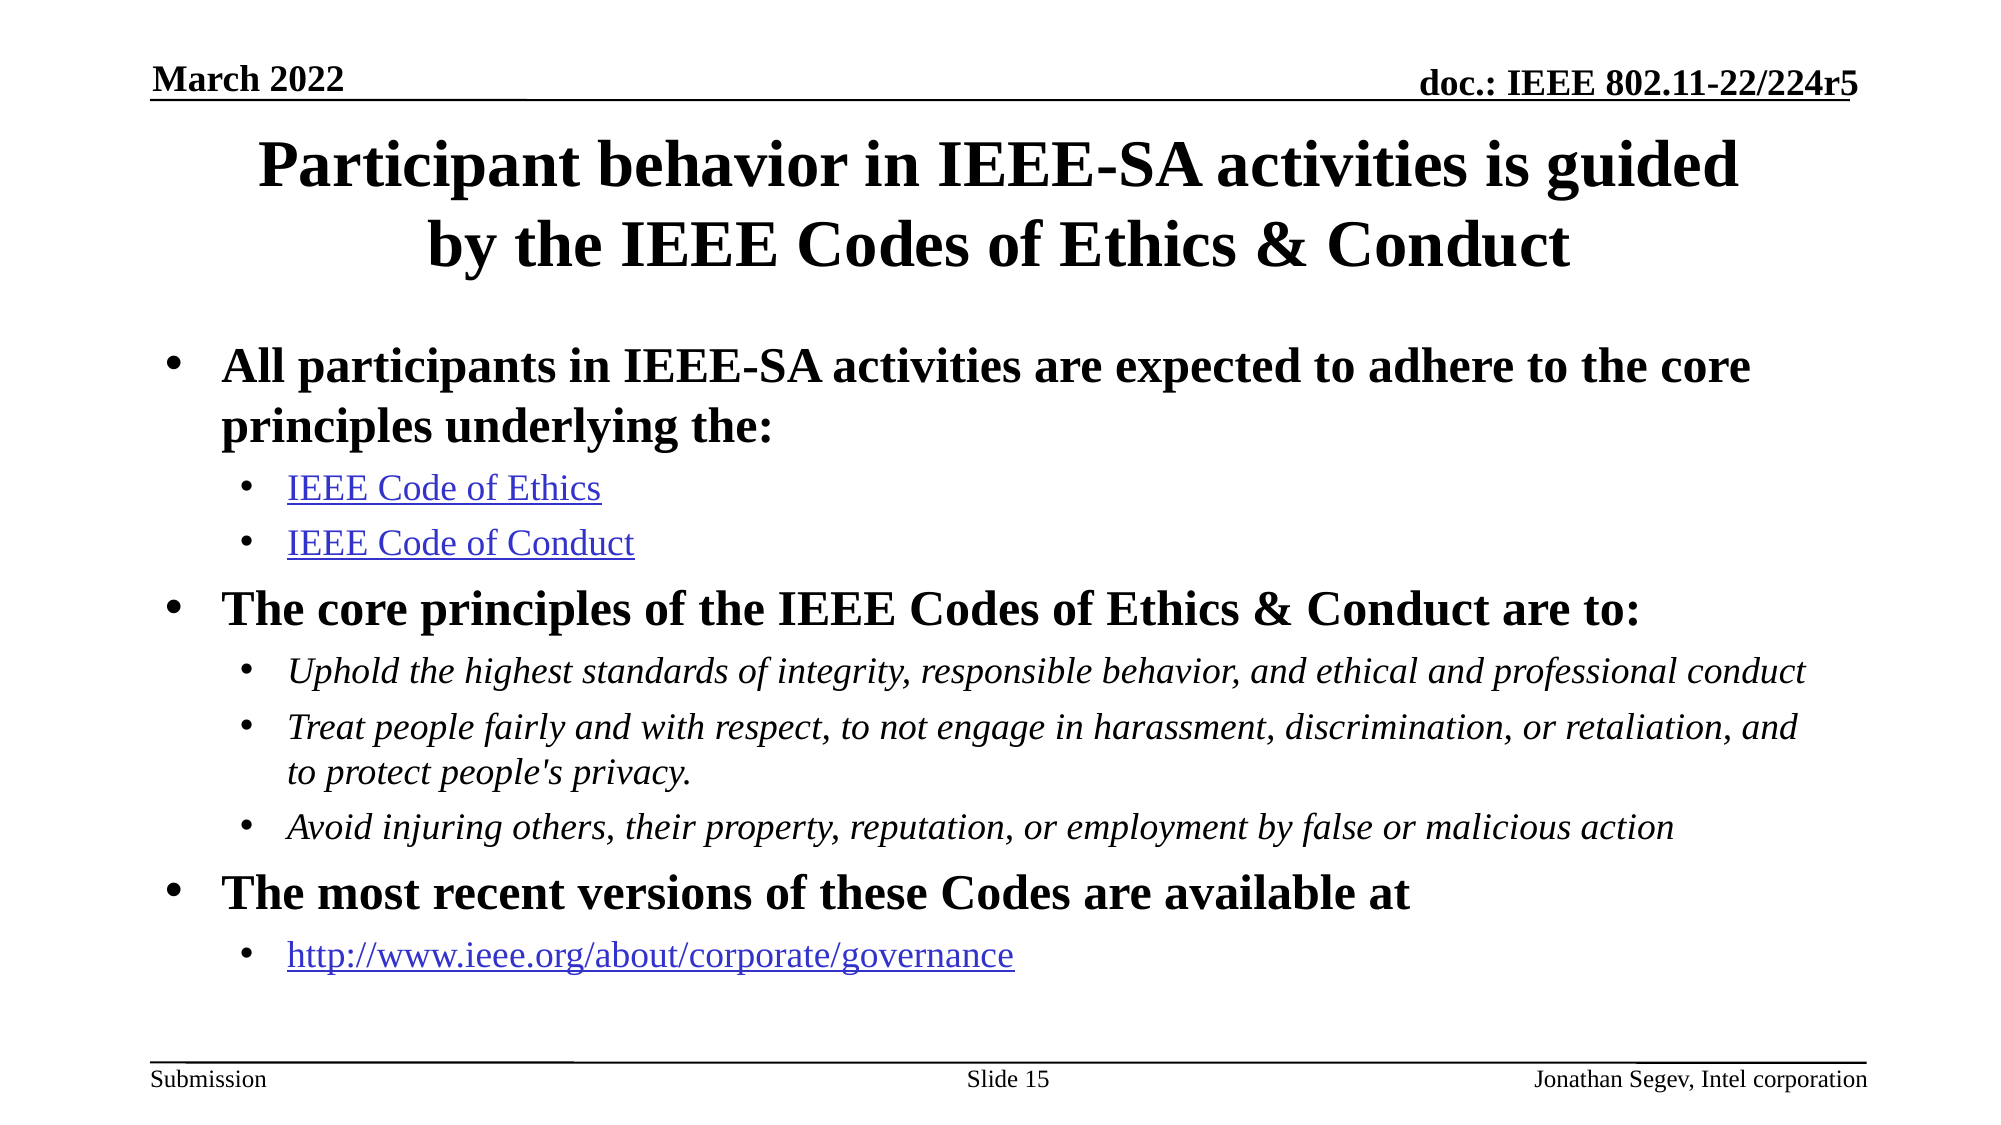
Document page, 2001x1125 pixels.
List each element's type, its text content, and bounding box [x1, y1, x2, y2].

list All participants in IEEE-SA activities are expected to adhere to the core principles underlying the: IEEE Code of Ethics IEEE Code of Conduct The core principles of the IEEE Codes of Ethics & Conduct are to: Uphold the highest standards of integrity, responsible behavior, and ethical and professional conduct Treat people fairly and with respect, to not engage in harassment, discrimination, or retaliation, and to protect people's privacy. Avoid injuring others, their property, reputation, or employment by false or malicious action The most recent versions of these Codes are available at http://www.ieee.org/about/corporate/governance [149, 324, 1850, 1000]
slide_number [152, 54, 563, 100]
title Participant behavior in IEEE-SA activities is guided by the IEEE Codes of Ethics & Conduct [149, 112, 1850, 288]
footer Jonathan Segev, Intel corporation [1171, 1061, 1869, 1093]
slide_number Slide 15 [950, 1061, 1067, 1123]
